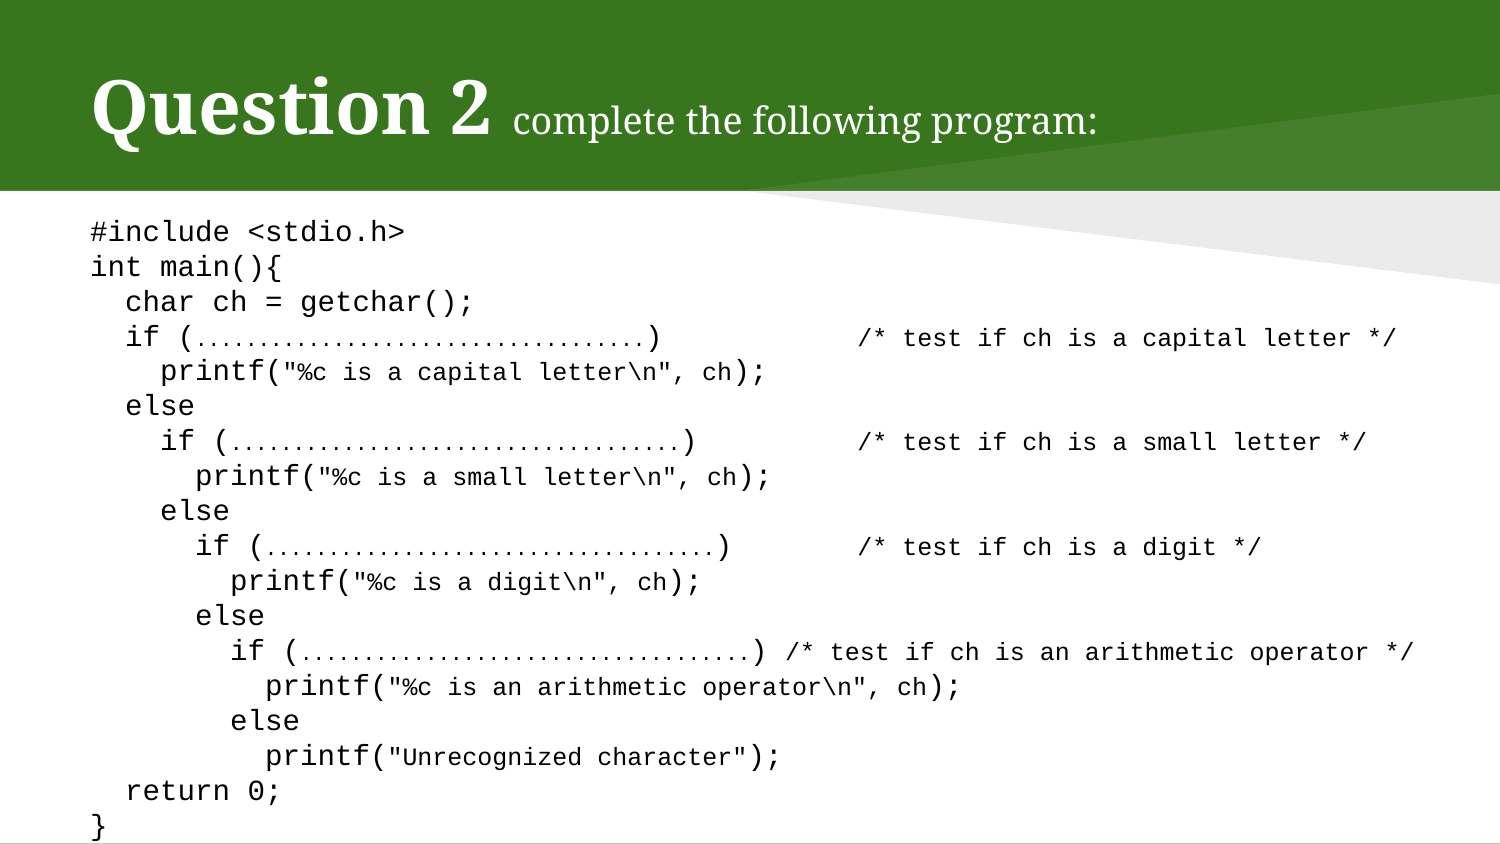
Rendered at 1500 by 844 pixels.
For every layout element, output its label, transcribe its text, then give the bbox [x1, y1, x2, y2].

list #include <stdio.h> int main(){ char ch = getchar(); if (....................................) /* test if ch is a capital letter */ printf("%c is a capital letter\n", ch); else if (....................................) /* test if ch is a small letter */ printf("%c is a small letter\n", ch); else if (....................................) /* test if ch is a digit */ printf("%c is a digit\n", ch); else if (....................................) /* test if ch is an arithmetic operator */ printf("%c is an arithmetic operator\n", ch); else printf("Unrecognized character"); return 0; } [75, 196, 1454, 808]
title Question 2 complete the following program: [75, 33, 1425, 175]
